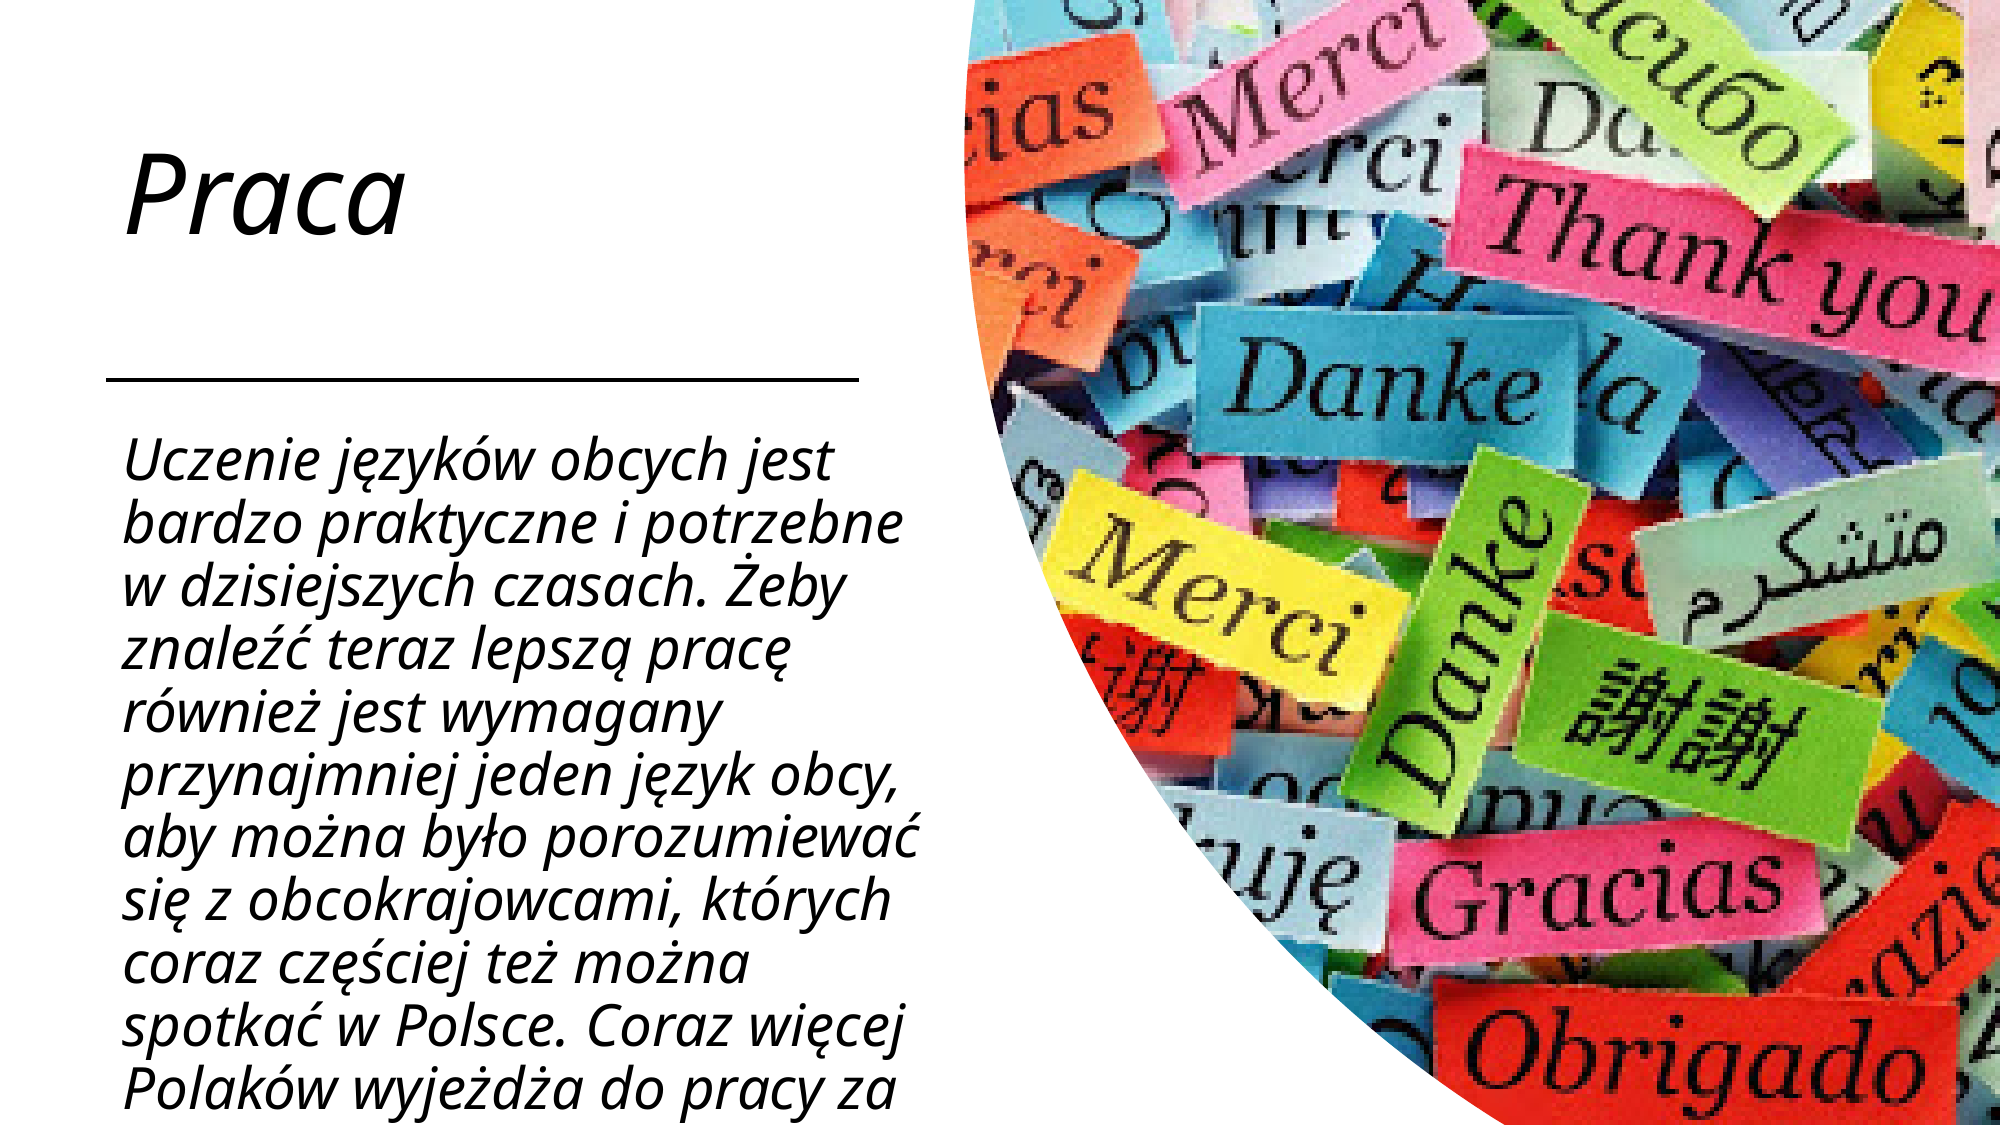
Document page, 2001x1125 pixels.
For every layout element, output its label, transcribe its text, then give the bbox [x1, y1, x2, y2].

list Uczenie języków obcych jest bardzo praktyczne i potrzebne w dzisiejszych czasach. Żeby znaleźć teraz lepszą pracę również jest wymagany przynajmniej jeden język obcy, aby można było porozumiewać się z obcokrajowcami, których coraz częściej też można spotkać w Polsce. Coraz więcej Polaków wyjeżdża do pracy za granicę, ponieważ więcej tam płacą, a jak wiadomo trzeba znać wtedy bardzo dobrze języki obce. [107, 422, 948, 991]
picture [964, 0, 2000, 1125]
title Praca [107, 59, 948, 338]
